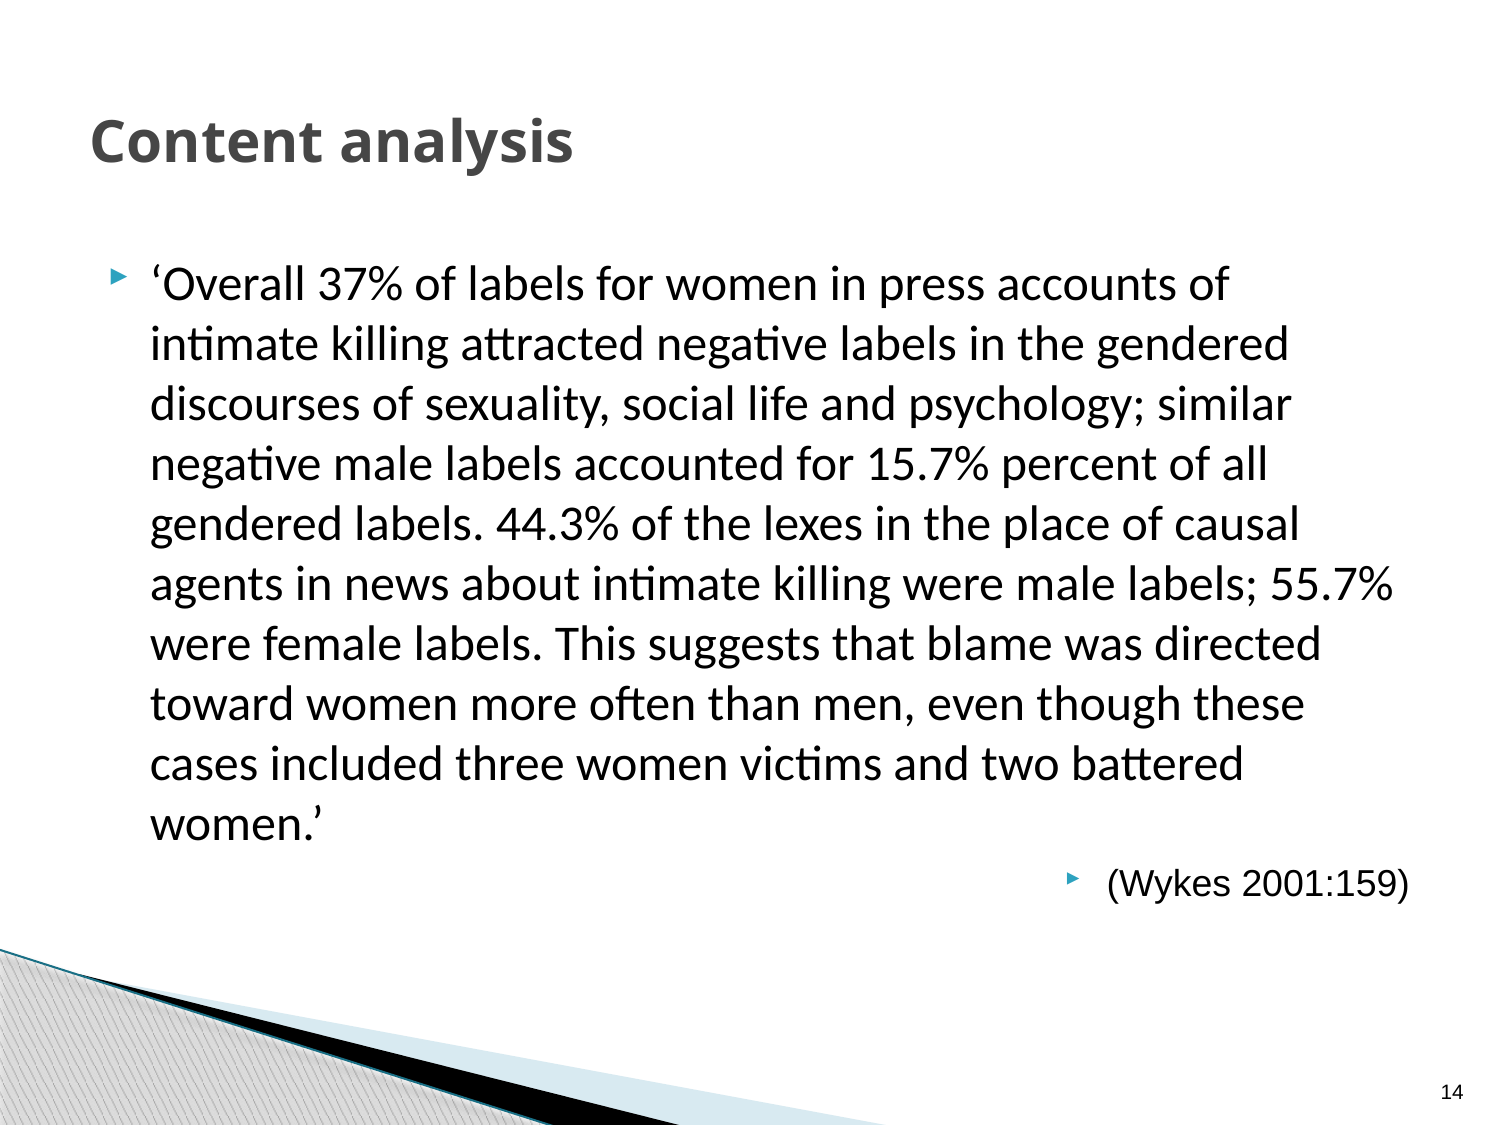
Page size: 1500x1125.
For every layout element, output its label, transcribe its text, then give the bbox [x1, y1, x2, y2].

slide_number 14 [1418, 1051, 1479, 1112]
title Content analysis [75, 45, 1425, 233]
list ‘Overall 37% of labels for women in press accounts of intimate killing attracted negative labels in the gendered discourses of sexuality, social life and psychology; similar negative male labels accounted for 15.7% percent of all gendered labels. 44.3% of the lexes in the place of causal agents in news about intimate killing were male labels; 55.7% were female labels. This suggests that blame was directed toward women more often than men, even though these cases included three women victims and two battered women.’ (Wykes 2001:159) [75, 242, 1425, 986]
